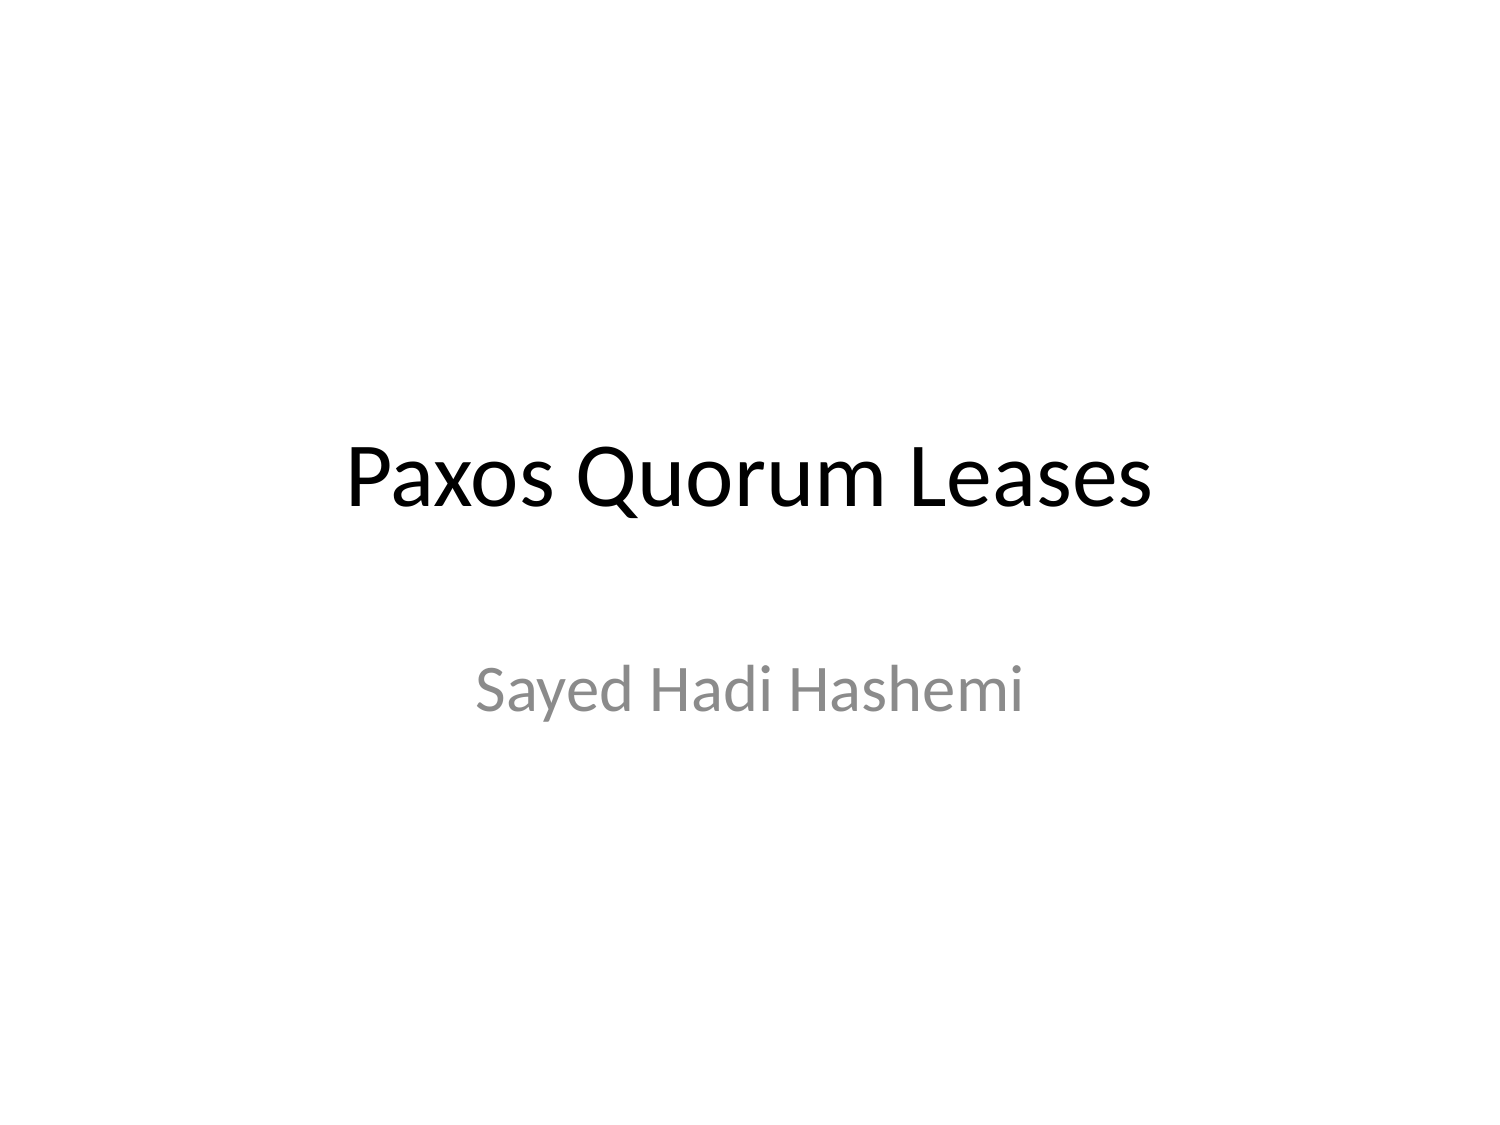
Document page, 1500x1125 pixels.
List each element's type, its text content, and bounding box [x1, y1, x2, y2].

title Paxos Quorum Leases [112, 349, 1388, 591]
subtitle Sayed Hadi Hashemi [225, 637, 1275, 925]
